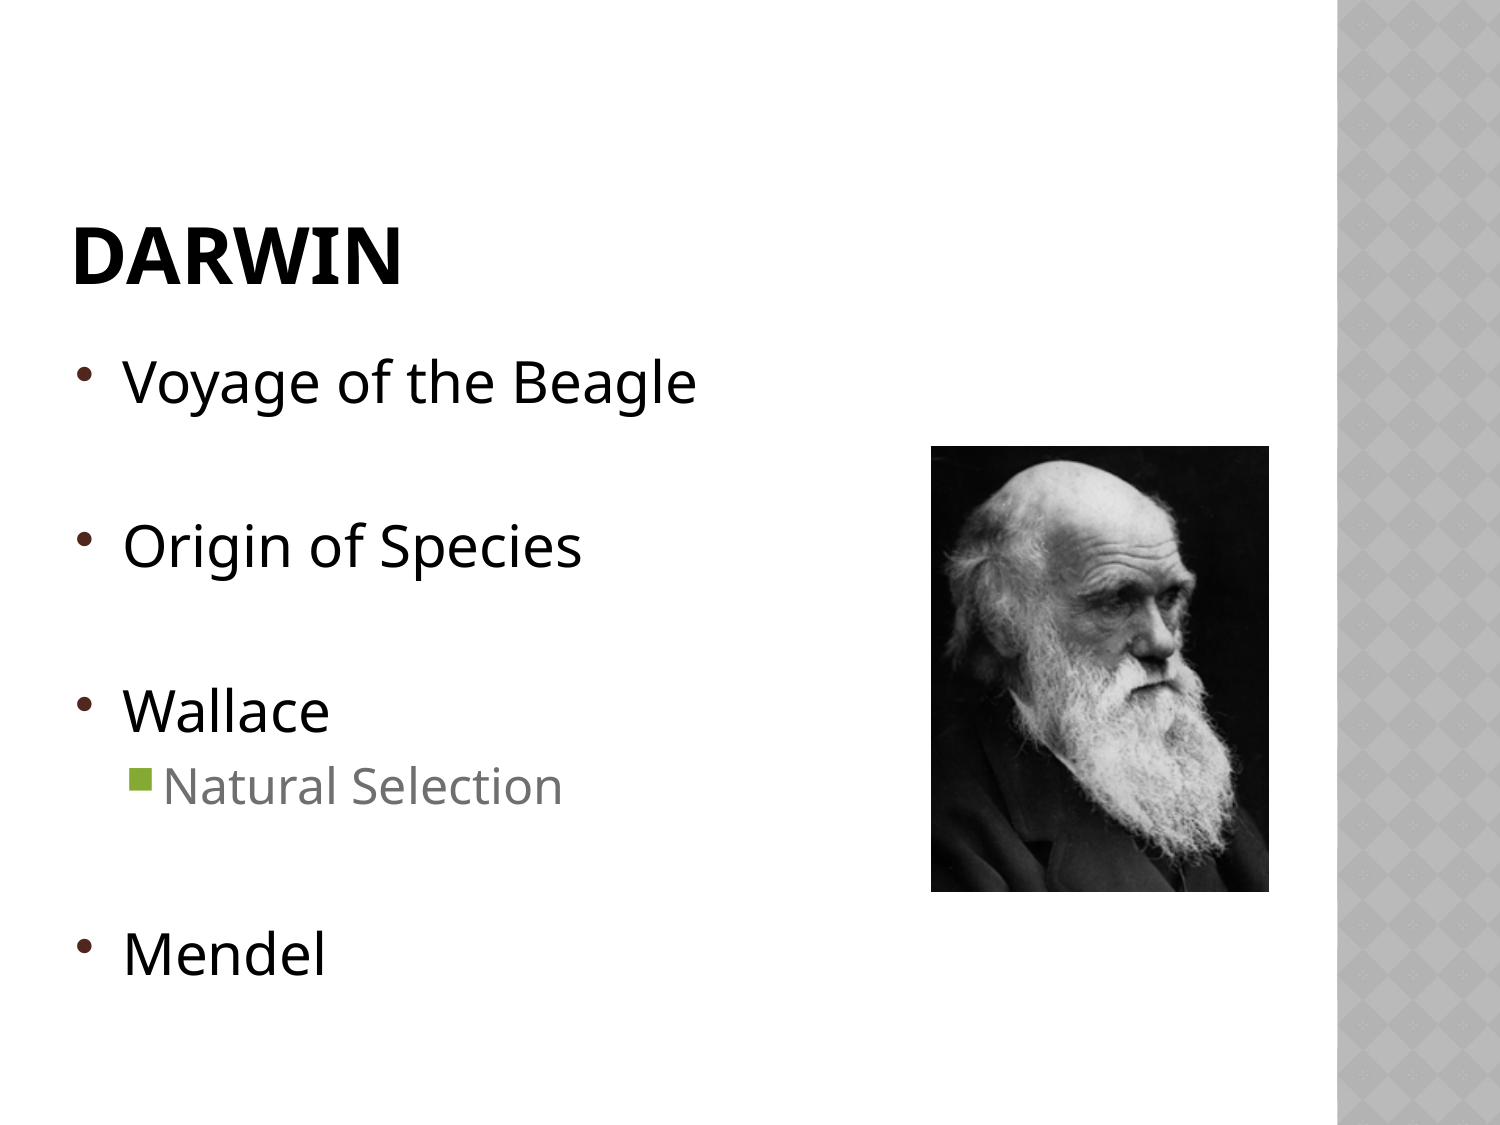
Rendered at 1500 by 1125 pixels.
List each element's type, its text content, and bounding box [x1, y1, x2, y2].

list Voyage of the Beagle Origin of Species Wallace Natural Selection Mendel [62, 337, 738, 1000]
title Darwin [62, 174, 1438, 300]
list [930, 445, 1269, 892]
